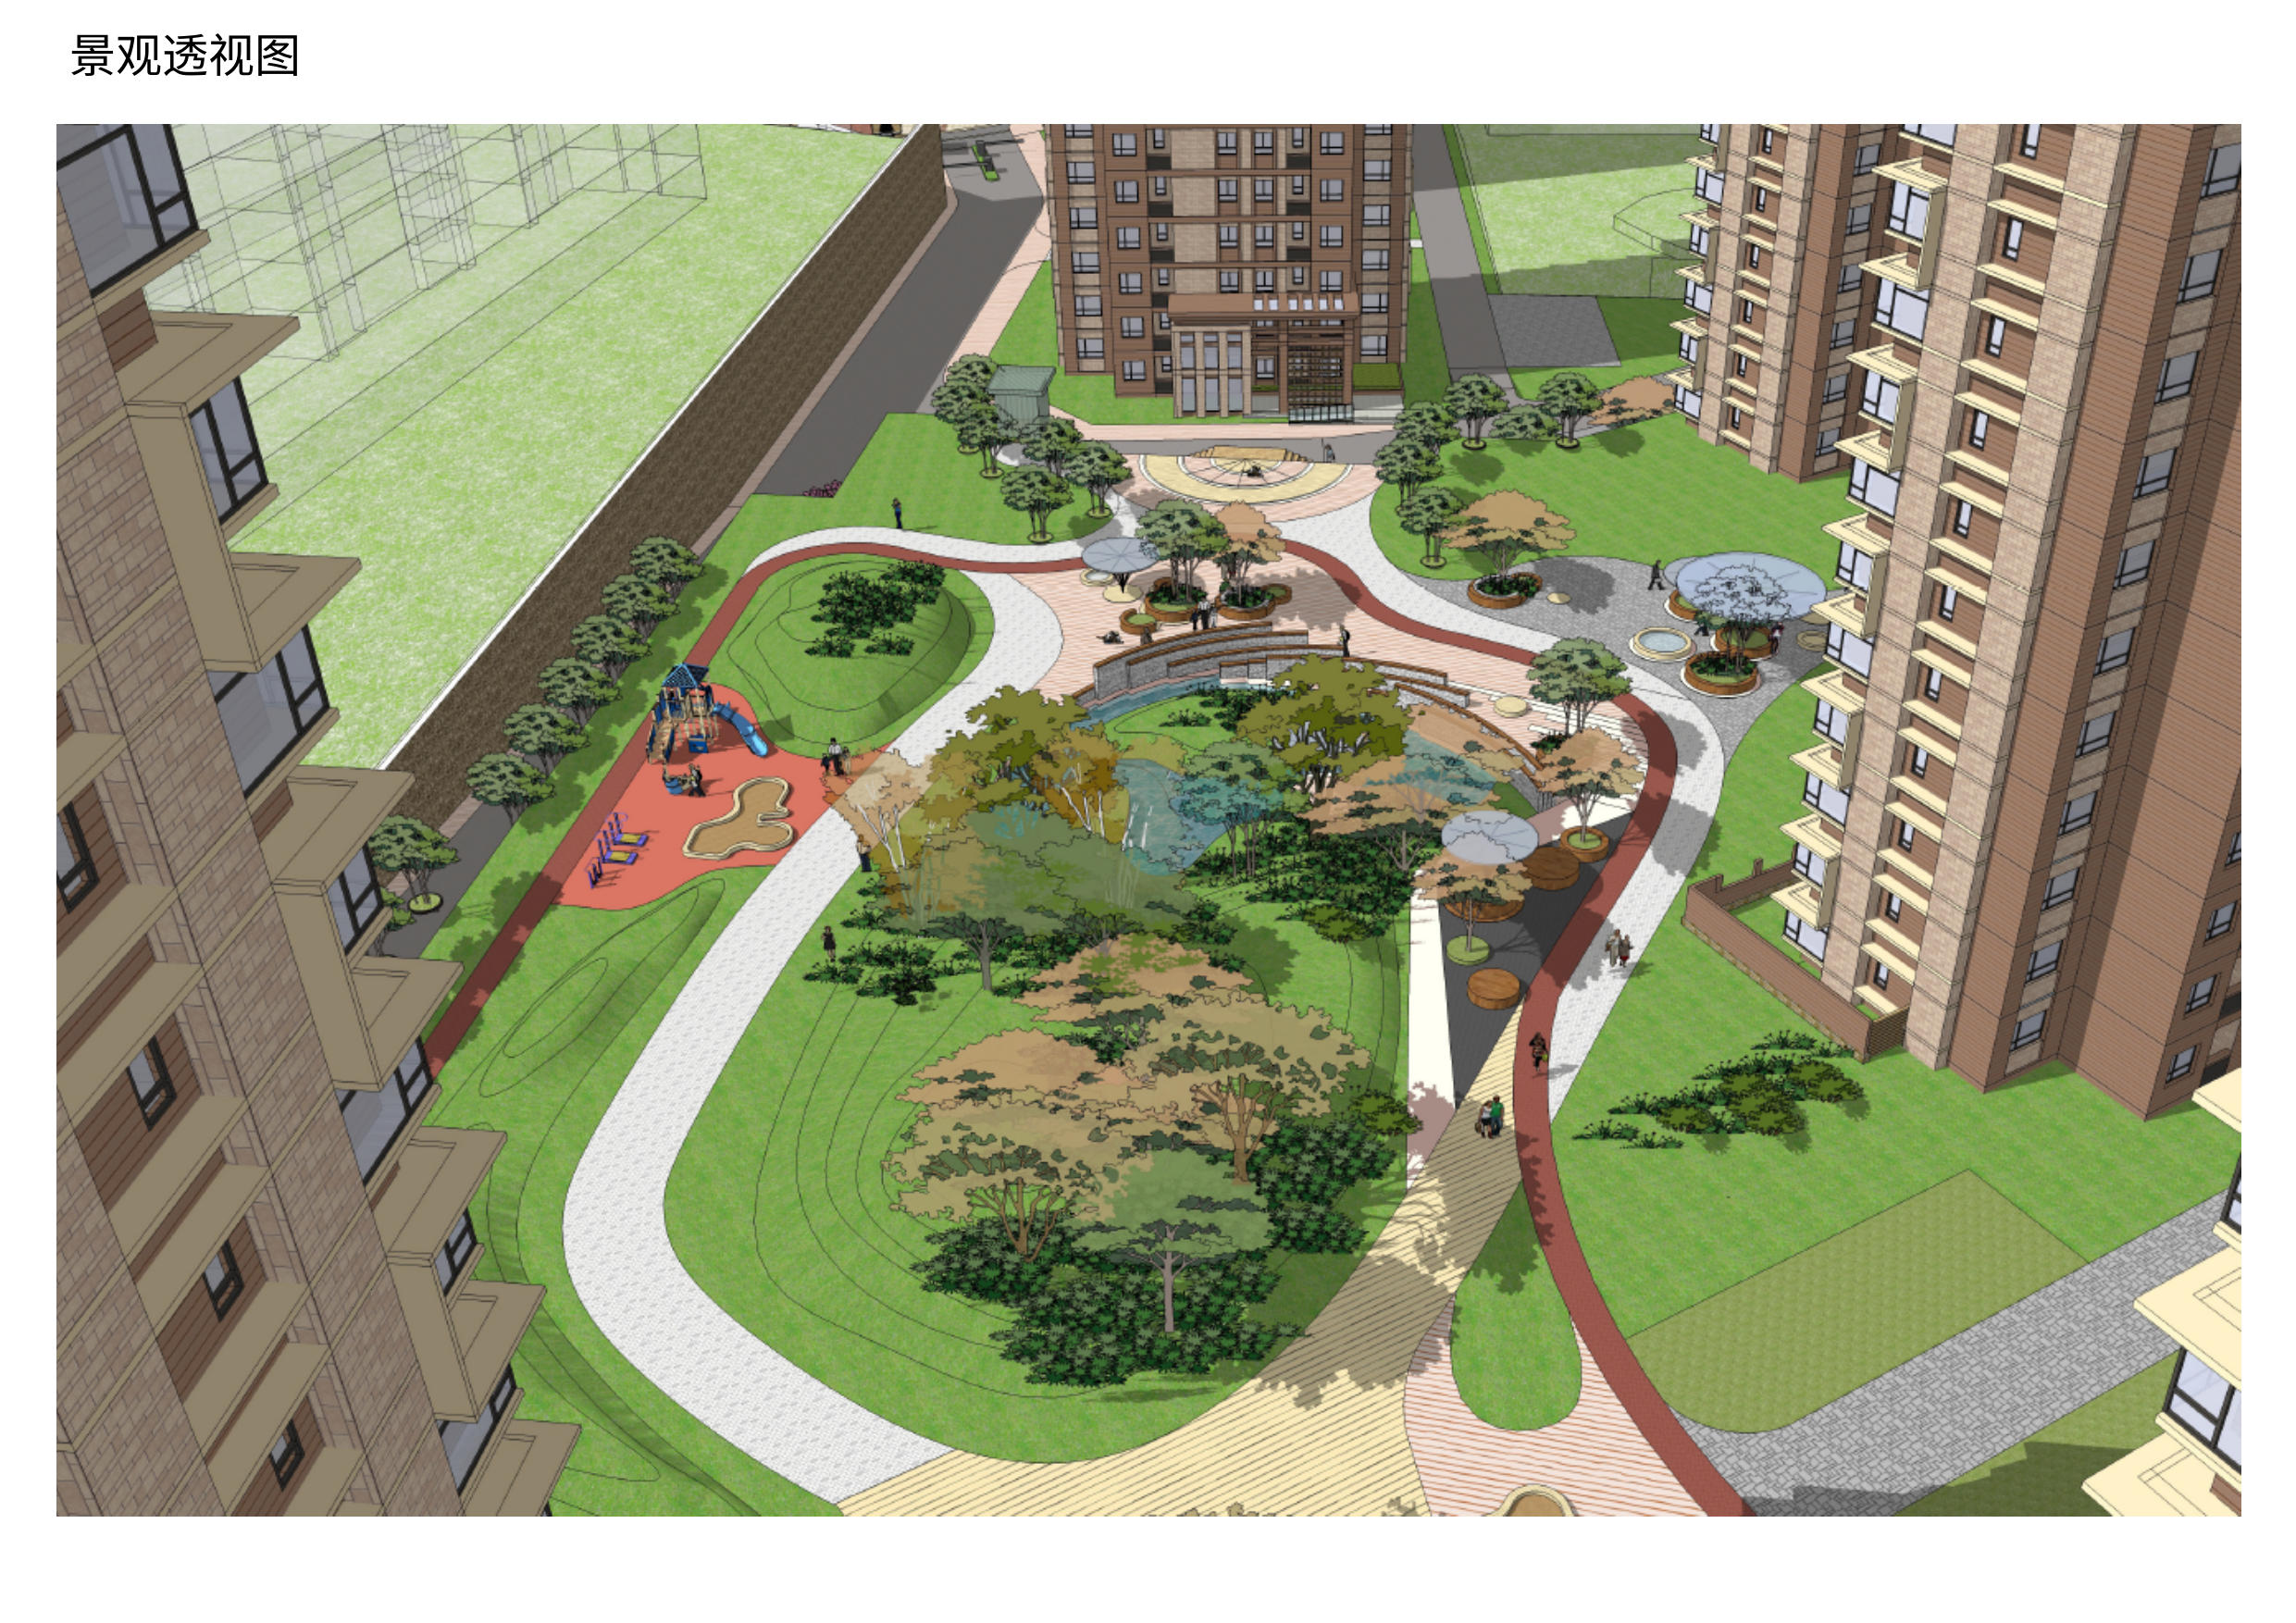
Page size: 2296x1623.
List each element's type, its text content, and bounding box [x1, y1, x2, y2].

text_box 景观透视图 [56, 19, 381, 90]
picture [56, 124, 2241, 1517]
